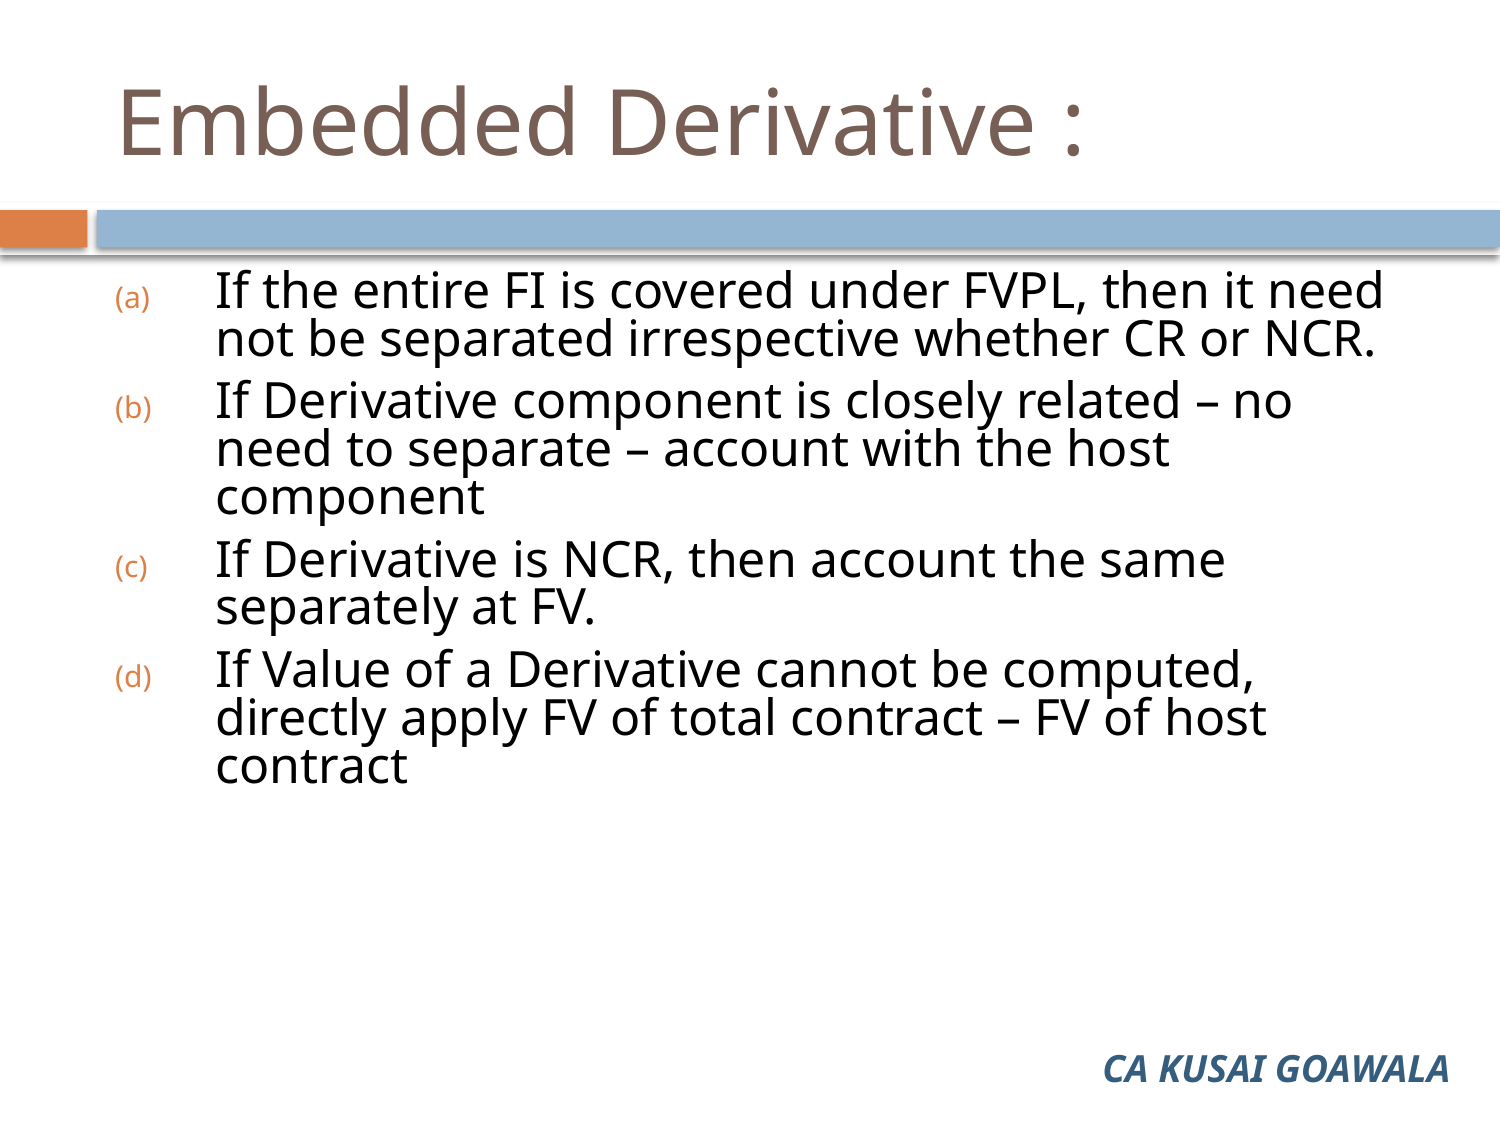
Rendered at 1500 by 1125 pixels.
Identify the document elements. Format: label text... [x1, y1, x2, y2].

text_box CA KUSAI GOAWALA [1087, 1037, 1475, 1098]
title Embedded Derivative : [100, 37, 1438, 200]
list If the entire FI is covered under FVPL, then it need not be separated irrespective whether CR or NCR. If Derivative component is closely related – no need to separate – account with the host component If Derivative is NCR, then account the same separately at FV. If Value of a Derivative cannot be computed, directly apply FV of total contract – FV of host contract [100, 262, 1438, 1005]
